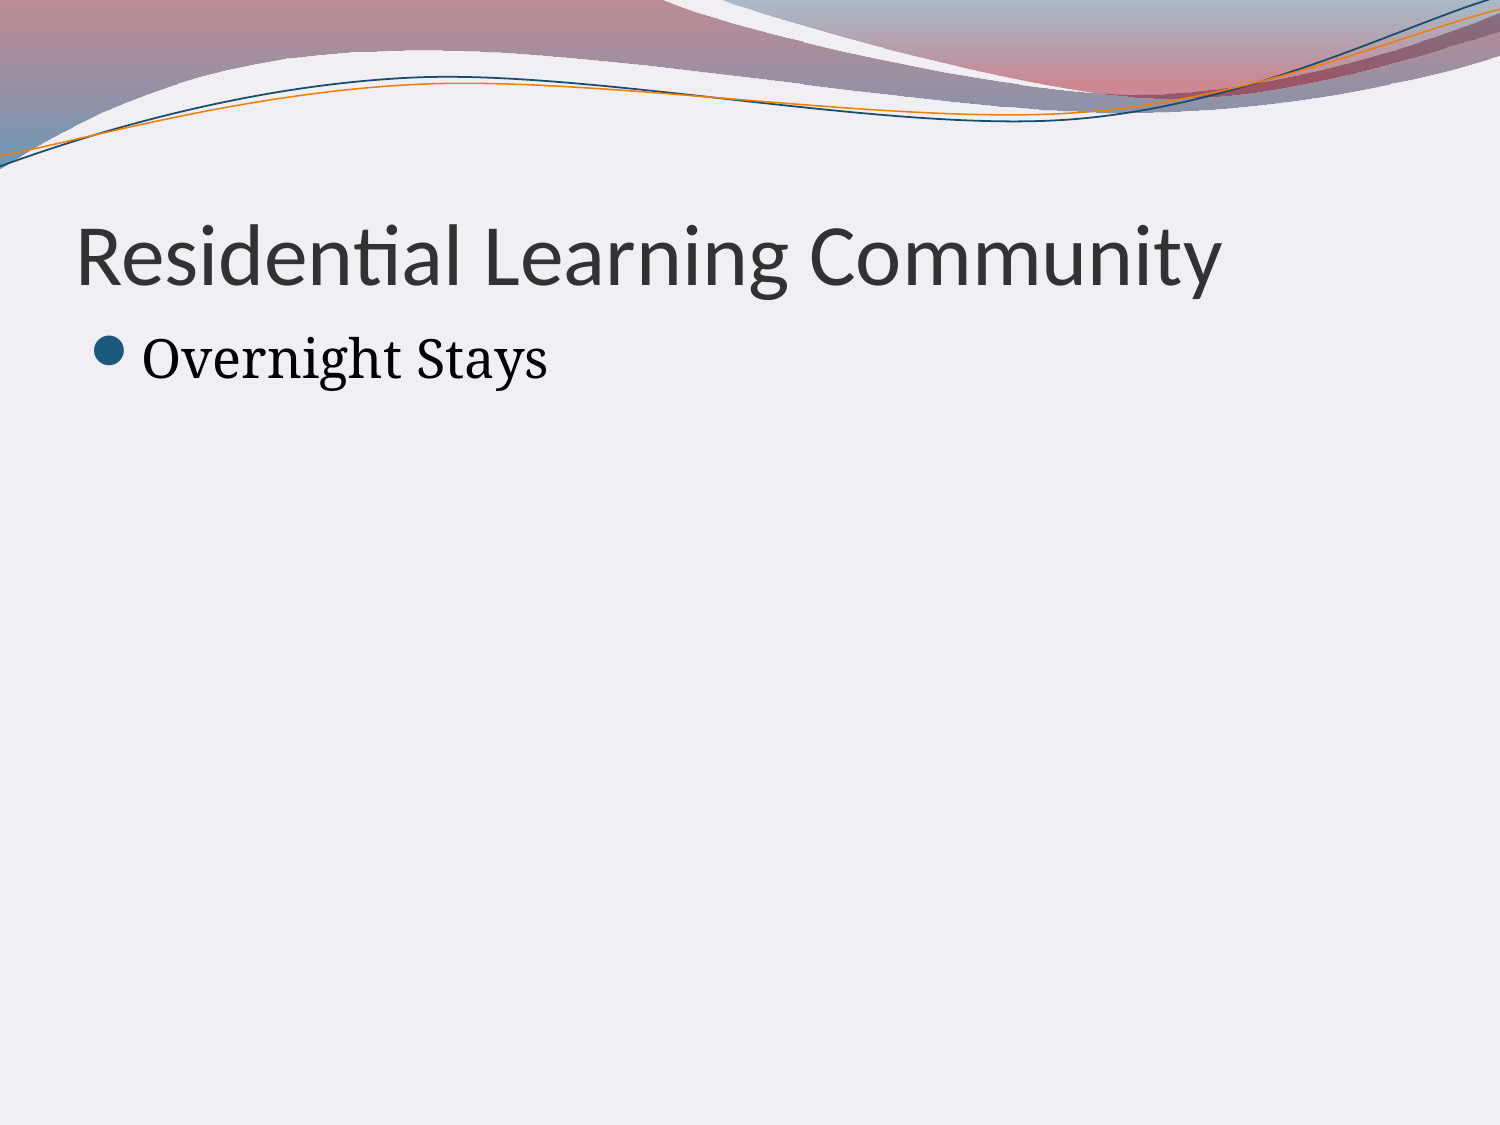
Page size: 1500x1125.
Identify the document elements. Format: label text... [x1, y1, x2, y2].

title Residential Learning Community [75, 115, 1425, 303]
list Overnight Stays [75, 317, 1425, 1038]
